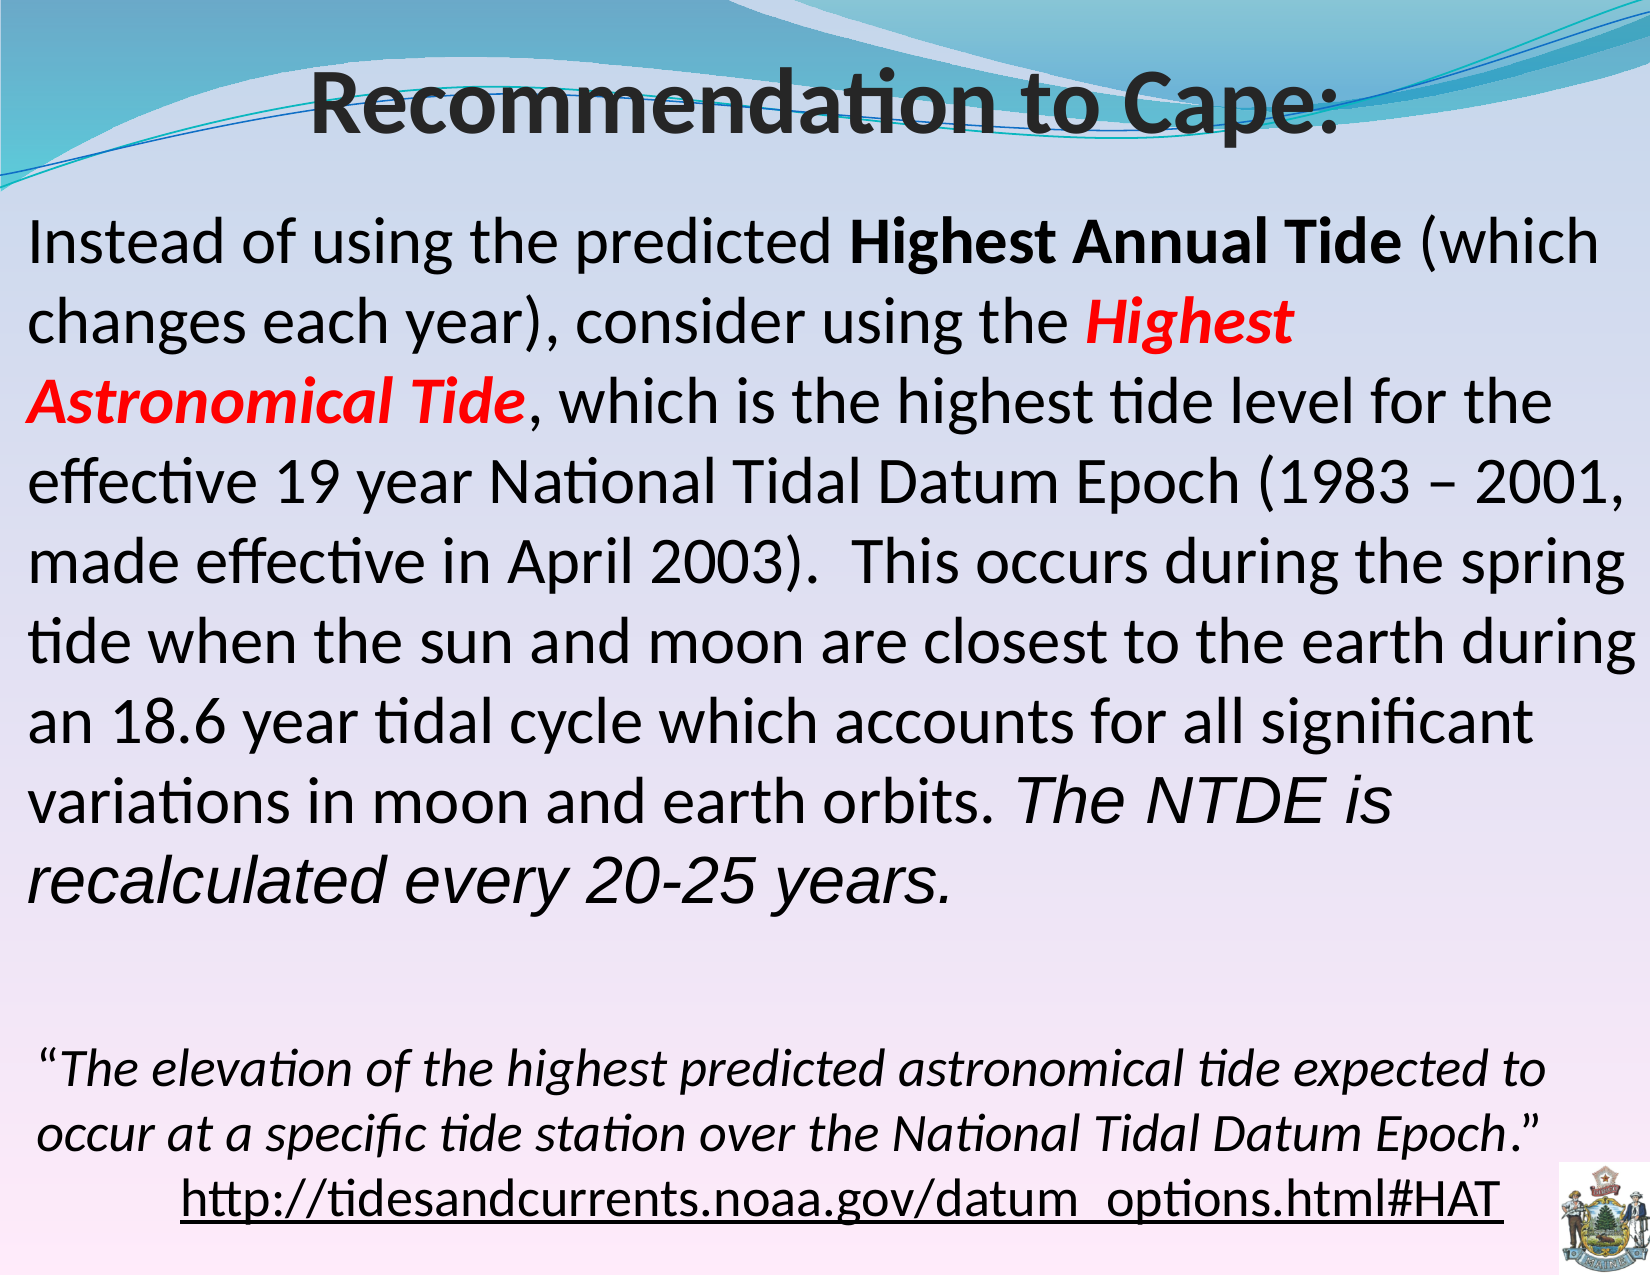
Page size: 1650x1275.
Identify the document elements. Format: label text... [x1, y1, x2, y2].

text_box Instead of using the predicted Highest Annual Tide (which changes each year), consider using the Highest Astronomical Tide, which is the highest tide level for the effective 19 year National Tidal Datum Epoch (1983 – 2001, made effective in April 2003). This occurs during the spring tide when the sun and moon are closest to the earth during an 18.6 year tidal cycle which accounts for all significant variations in moon and earth orbits. The NTDE is recalculated every 20-25 years. [12, 189, 1650, 924]
text_box “The elevation of the highest predicted astronomical tide expected to occur at a specific tide station over the National Tidal Datum Epoch.” http://tidesandcurrents.noaa.gov/datum_options.html#HAT [21, 1025, 1650, 1235]
text_box Recommendation to Cape: [292, 31, 1361, 162]
picture [1559, 1162, 1650, 1275]
